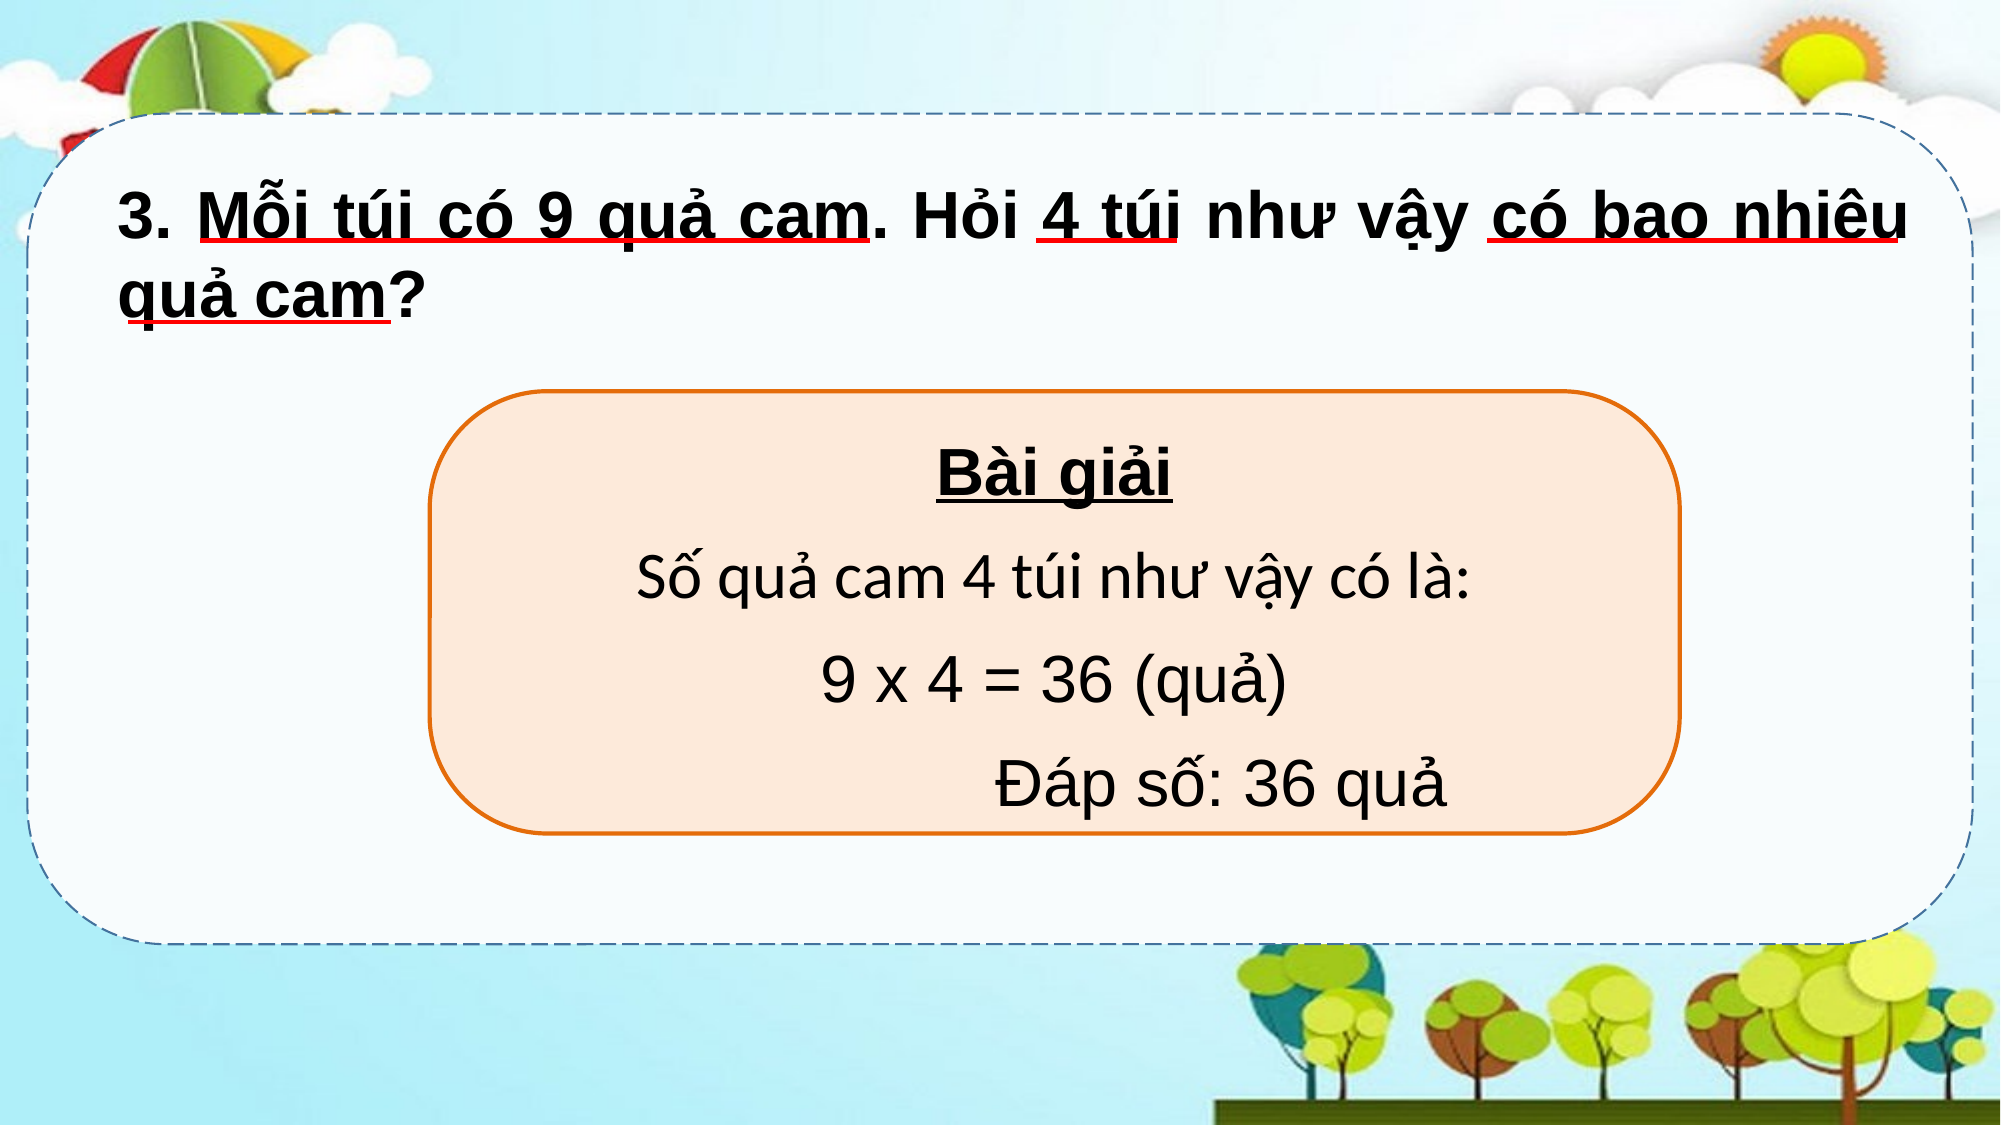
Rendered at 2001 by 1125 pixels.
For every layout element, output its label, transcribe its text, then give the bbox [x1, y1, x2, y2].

text_box [26, 112, 1974, 946]
text_box 3. Mỗi túi có 9 quả cam. Hỏi 4 túi như vậy có bao nhiêu quả cam? [103, 163, 1927, 339]
text_box Bài giải Số quả cam 4 túi như vậy có là: 9 x 4 = 36 (quả) Đáp số: 36 quả [429, 391, 1680, 834]
picture [0, 0, 2001, 1125]
